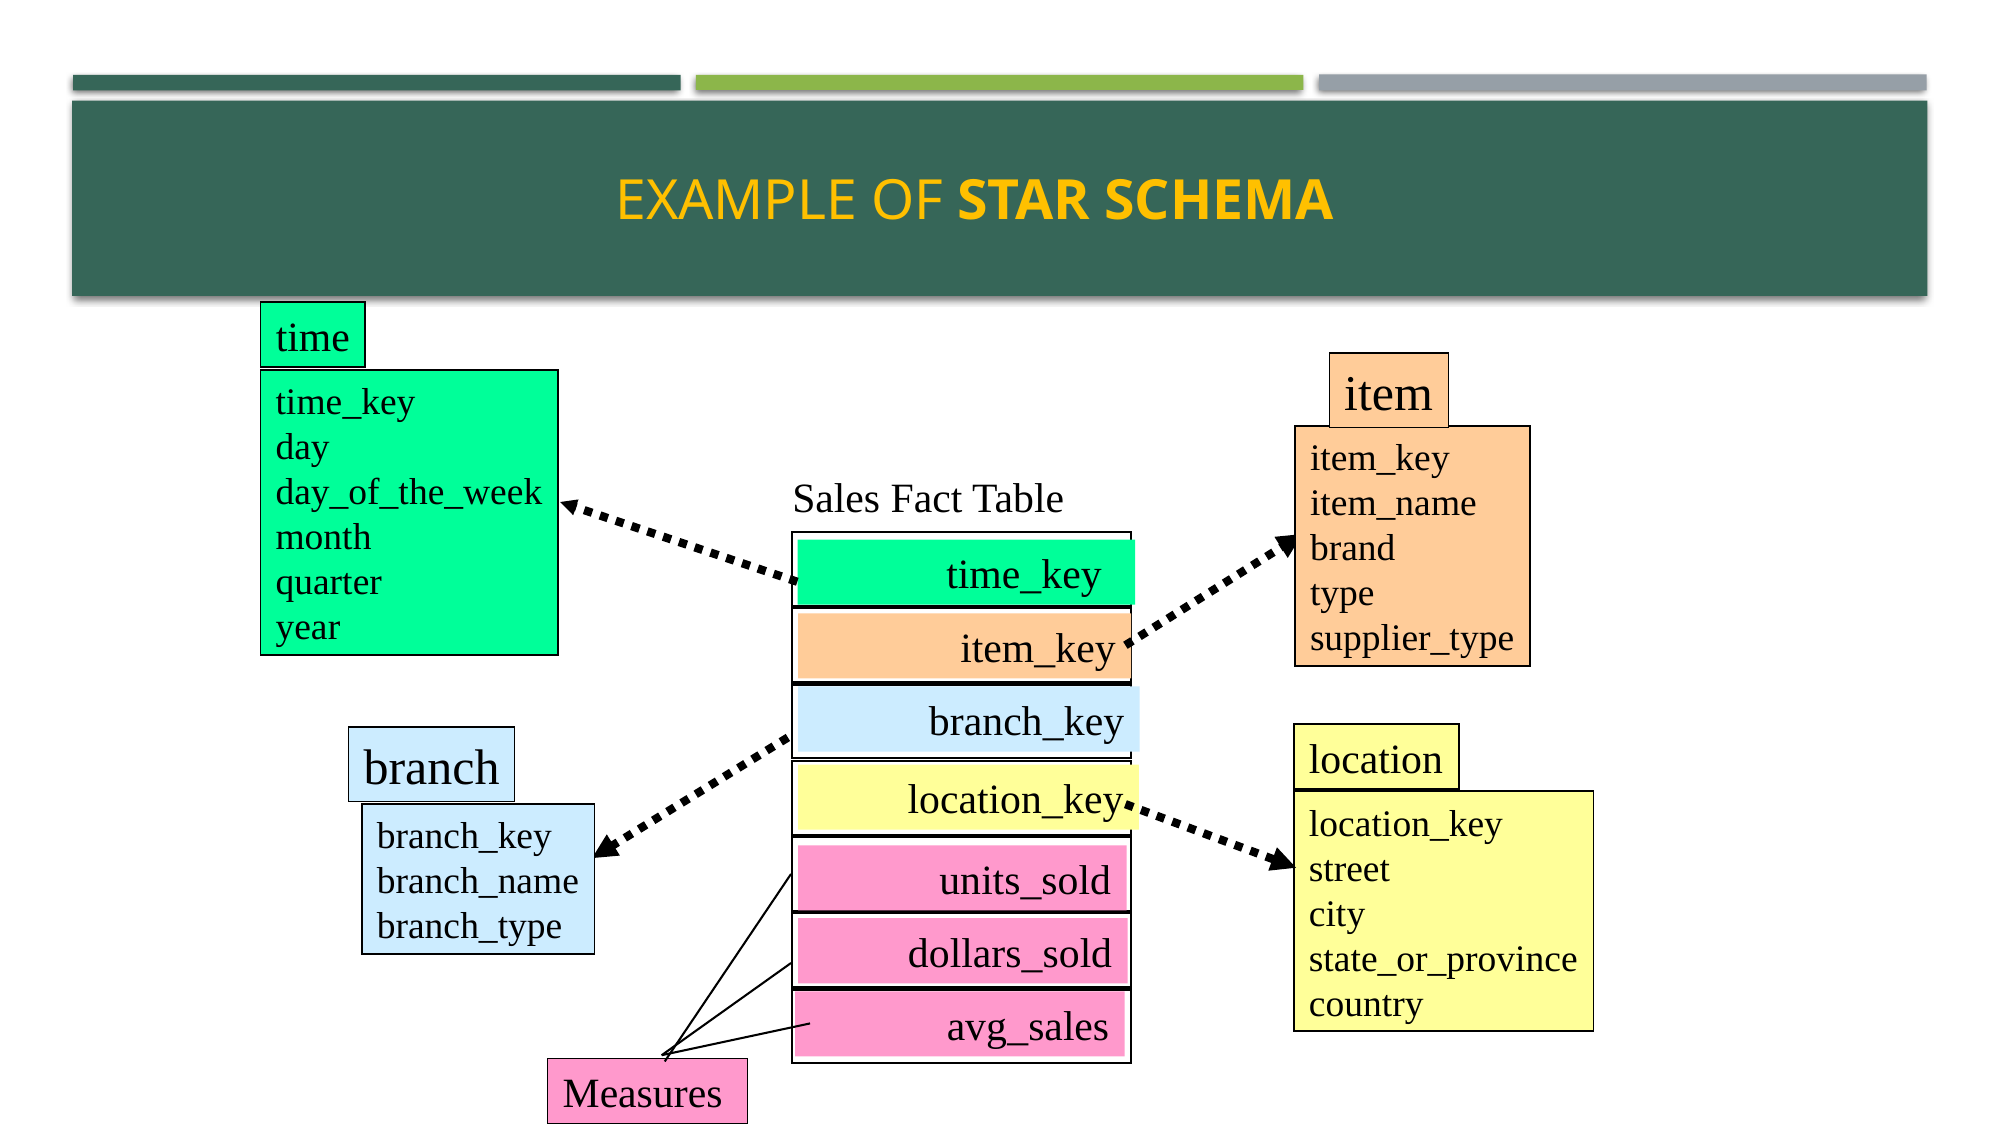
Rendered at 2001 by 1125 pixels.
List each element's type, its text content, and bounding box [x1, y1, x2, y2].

text_box [601, 845, 612, 858]
text_box [792, 989, 1131, 1064]
title Example of Star Schema [184, 156, 1765, 238]
text_box [792, 608, 1131, 683]
text_box [792, 913, 1131, 988]
text_box [792, 760, 1131, 835]
list [1263, 364, 1673, 1071]
text_box avg_sales [795, 991, 1125, 1057]
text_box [259, 301, 559, 658]
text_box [347, 726, 596, 957]
text_box units_sold [798, 845, 1127, 911]
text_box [1292, 723, 1595, 1034]
text_box [792, 532, 1131, 607]
text_box dollars_sold [798, 918, 1128, 984]
text_box time_key [797, 539, 1136, 605]
text_box Sales Fact Table [777, 463, 1080, 529]
text_box branch_key [798, 686, 1140, 752]
text_box [1194, 829, 1287, 870]
text_box [565, 500, 665, 538]
text_box [792, 684, 1131, 759]
text_box item_key [798, 613, 1132, 679]
text_box Measures [547, 1058, 748, 1124]
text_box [1293, 351, 1531, 669]
text_box location_key [798, 764, 1139, 830]
text_box [792, 836, 1131, 912]
